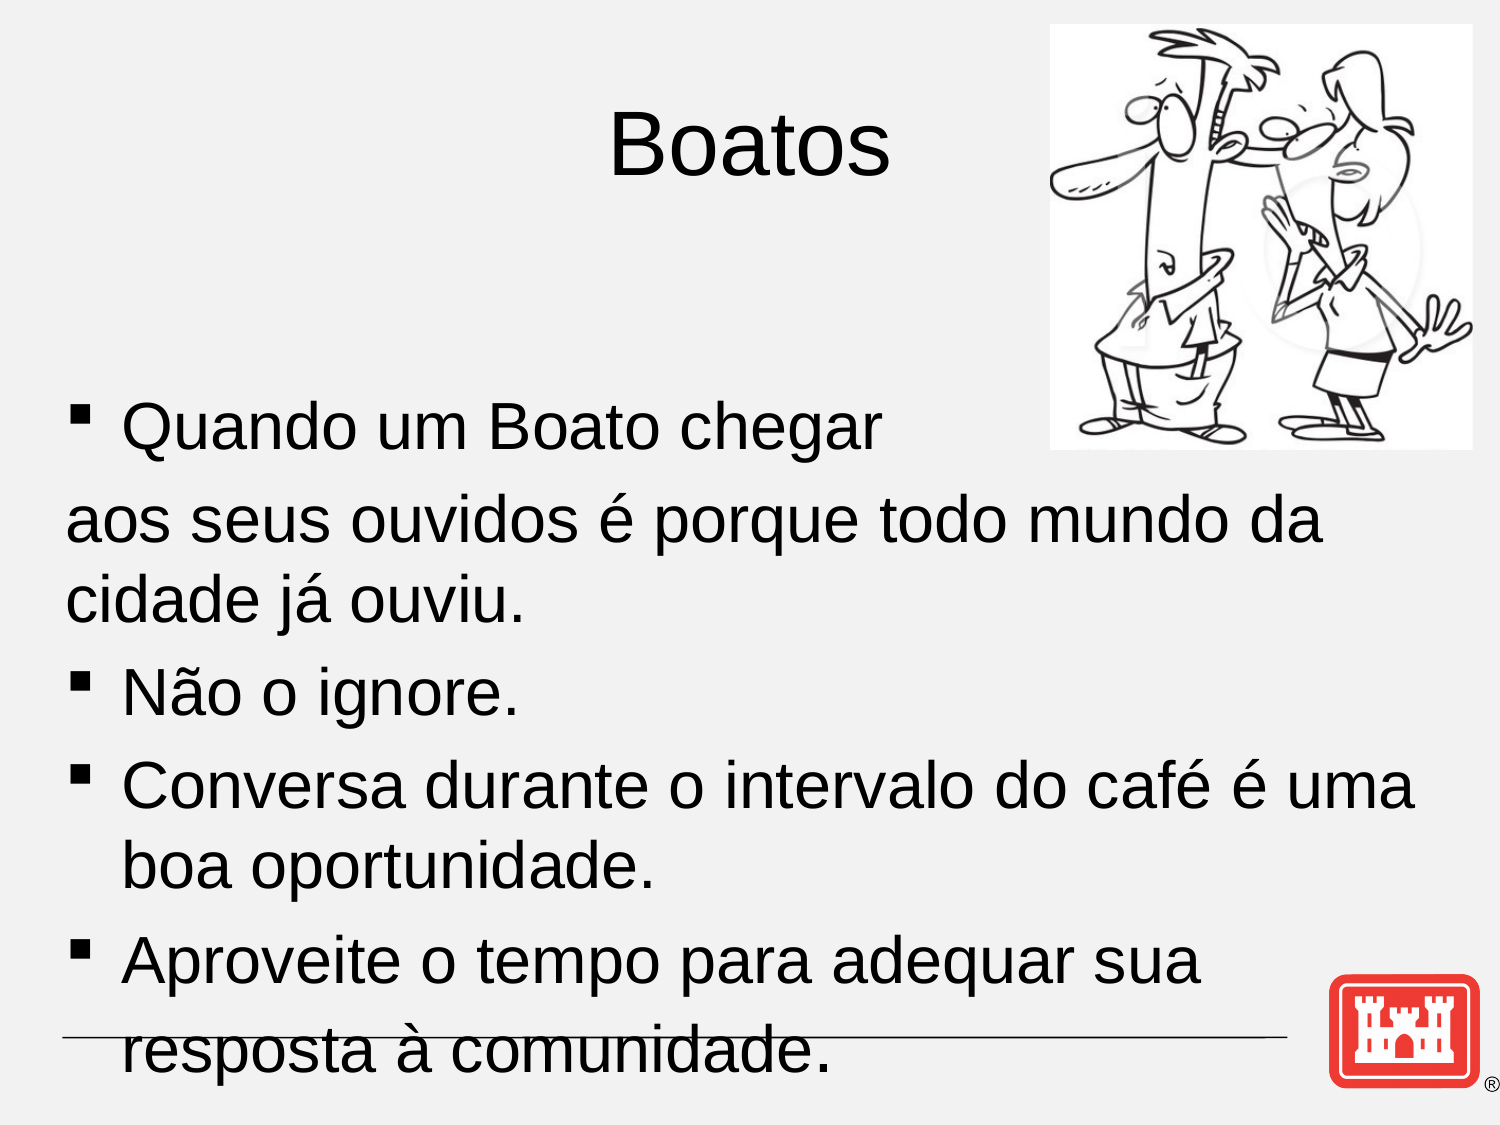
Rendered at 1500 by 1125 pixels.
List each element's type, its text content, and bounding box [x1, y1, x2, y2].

title Boatos [74, 44, 1044, 233]
picture [1329, 974, 1500, 1092]
list Quando um Boato chegar aos seus ouvidos é porque todo mundo da cidade já ouviu. Não o ignore. Conversa durante o intervalo do café é uma boa oportunidade. Aproveite o tempo para adequar sua resposta à comunidade. [49, 374, 1451, 1001]
picture [1049, 24, 1473, 450]
